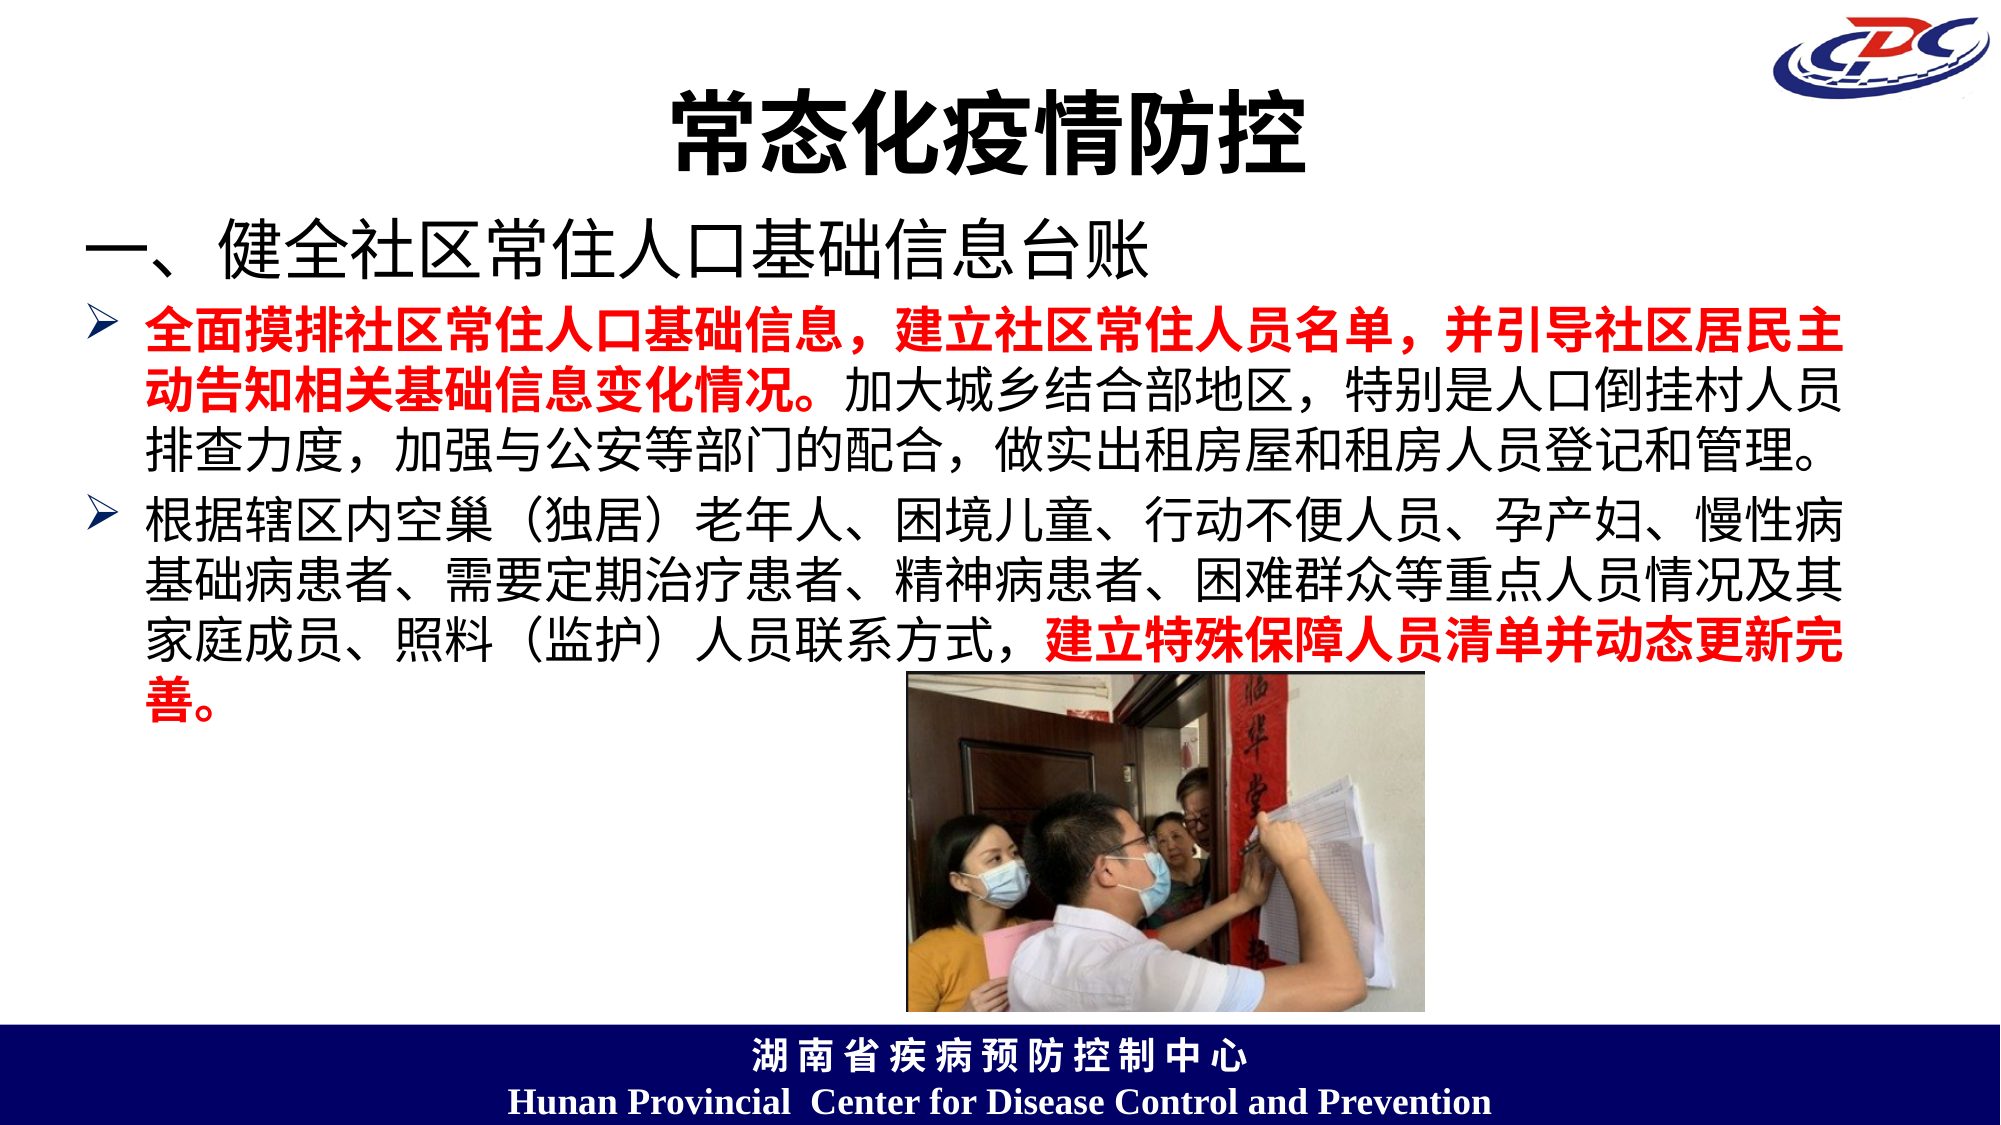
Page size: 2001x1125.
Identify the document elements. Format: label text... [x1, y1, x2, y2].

picture [906, 671, 1426, 1013]
picture [1766, 7, 1993, 102]
list 一、健全社区常住人口基础信息台账 全面摸排社区常住人口基础信息，建立社区常住人员名单，并引导社区居民主动告知相关基础信息变化情况。加大城乡结合部地区，特别是人口倒挂村人员排查力度，加强与公安等部门的配合，做实出租房屋和租房人员登记和管理。 根据辖区内空巢（独居）老年人、困境儿童、行动不便人员、孕产妇、慢性病基础病患者、需要定期治疗患者、精神病患者、困难群众等重点人员情况及其家庭成员、照料（监护）人员联系方式，建立特殊保障人员清单并动态更新完善。 [66, 200, 1909, 963]
title 常态化疫情防控 [66, 87, 1909, 175]
